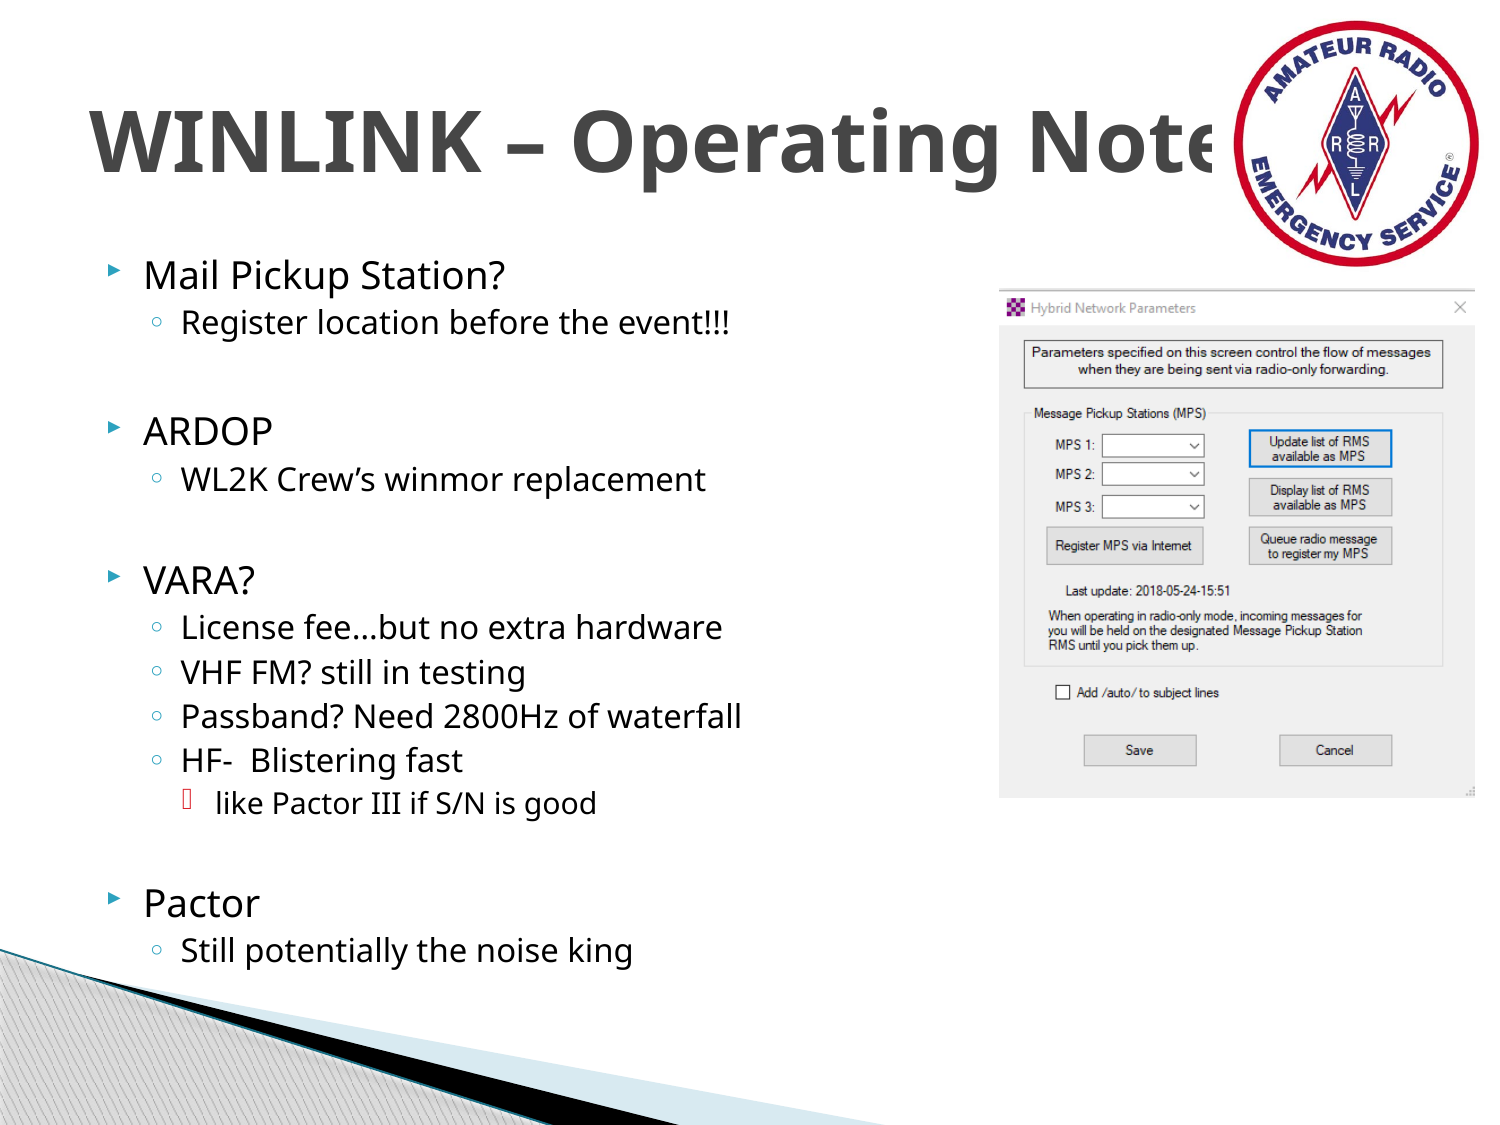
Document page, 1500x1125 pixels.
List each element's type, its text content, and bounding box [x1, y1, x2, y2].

picture [999, 288, 1476, 798]
title WINLINK – Operating Notes [75, 45, 1206, 233]
list Mail Pickup Station? Register location before the event!!! ARDOP WL2K Crew’s winmor replacement VARA? License fee…but no extra hardware VHF FM? still in testing Passband? Need 2800Hz of waterfall HF- Blistering fast like Pactor III if S/N is good Pactor Still potentially the noise king [75, 243, 1425, 986]
picture [1212, 0, 1500, 276]
